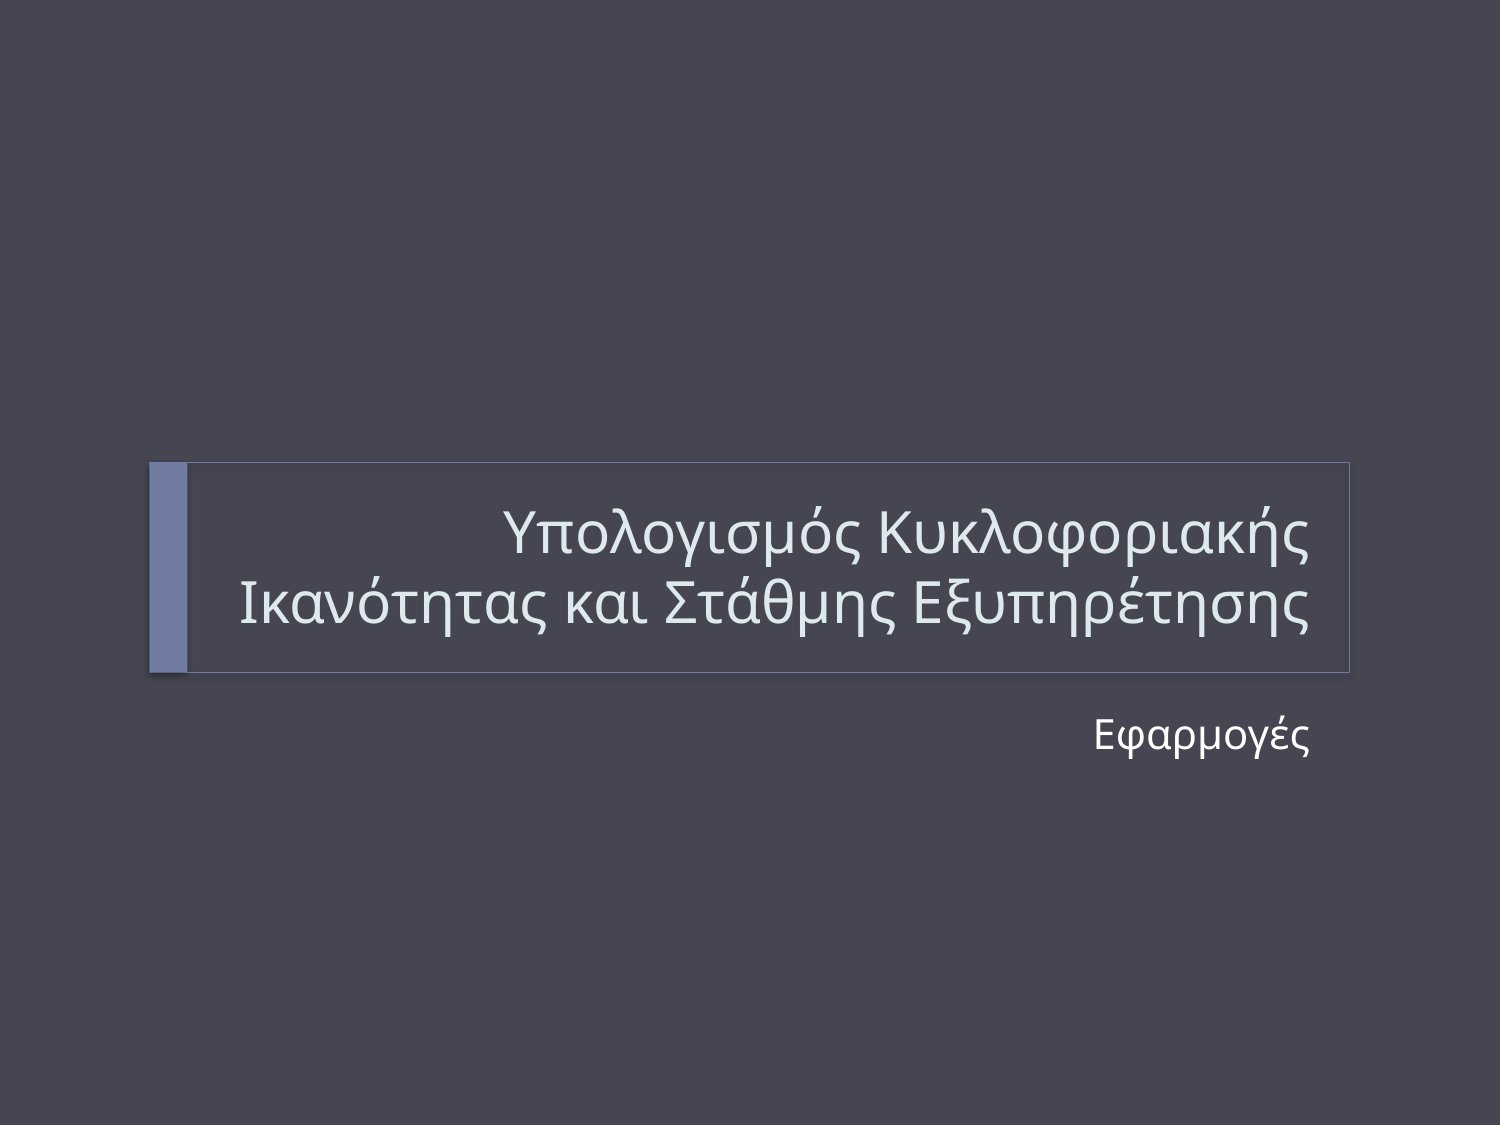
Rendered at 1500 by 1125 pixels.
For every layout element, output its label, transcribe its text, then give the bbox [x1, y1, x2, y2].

list Εφαρμογές [212, 699, 1326, 888]
title Υπολογισμός Κυκλοφοριακής Ικανότητας και Στάθμης Εξυπηρέτησης [199, 487, 1326, 663]
